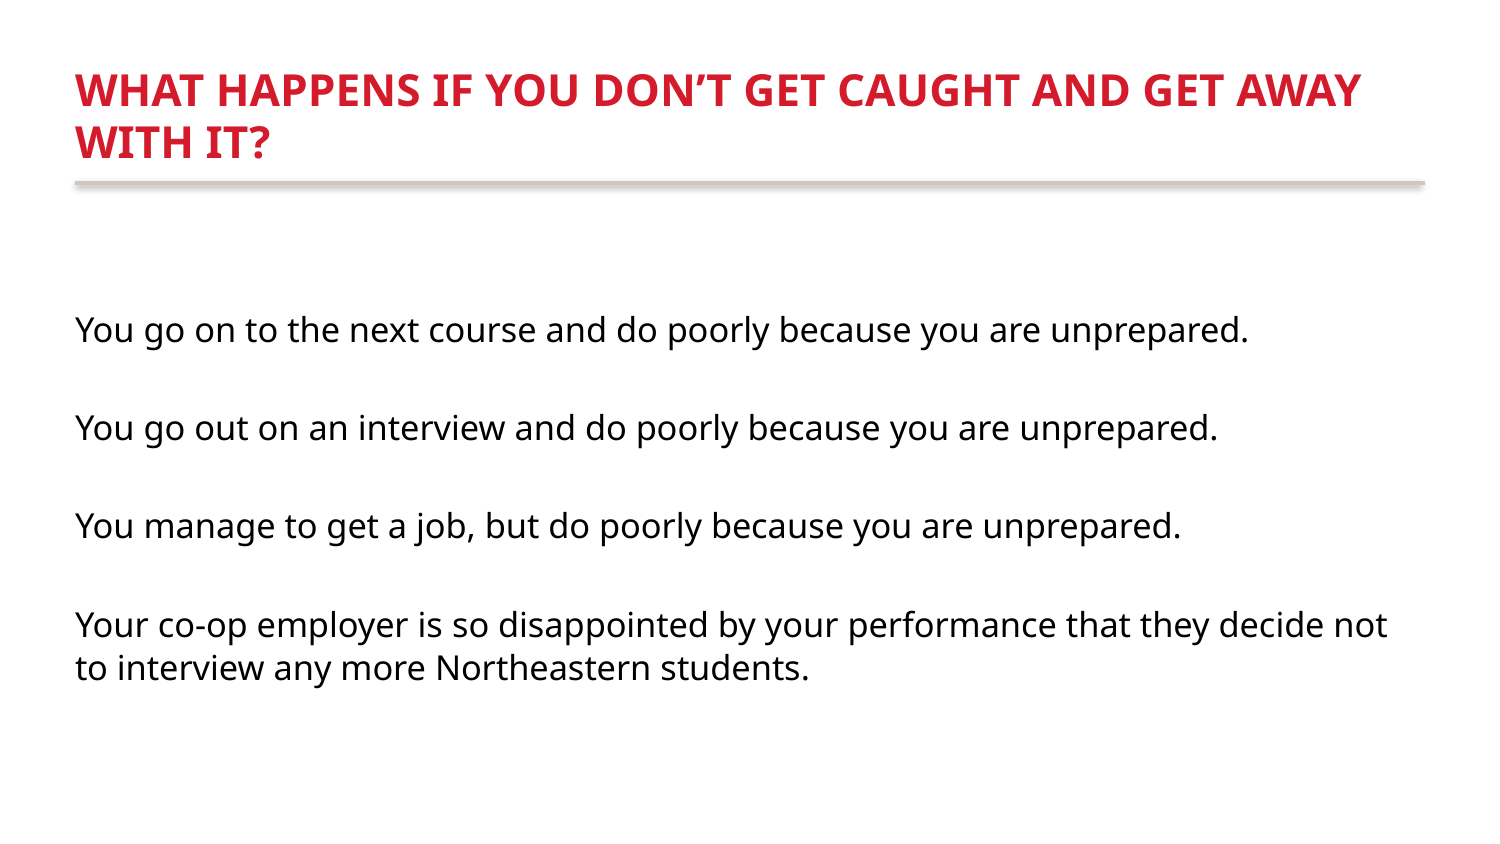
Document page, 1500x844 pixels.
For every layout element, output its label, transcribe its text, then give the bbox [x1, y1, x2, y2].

title What happens if you don’t get caught and get away with it? [75, 60, 1425, 168]
list You go on to the next course and do poorly because you are unprepared. You go out on an interview and do poorly because you are unprepared. You manage to get a job, but do poorly because you are unprepared. Your co-op employer is so disappointed by your performance that they decide not to interview any more Northeastern students. [75, 306, 1425, 764]
